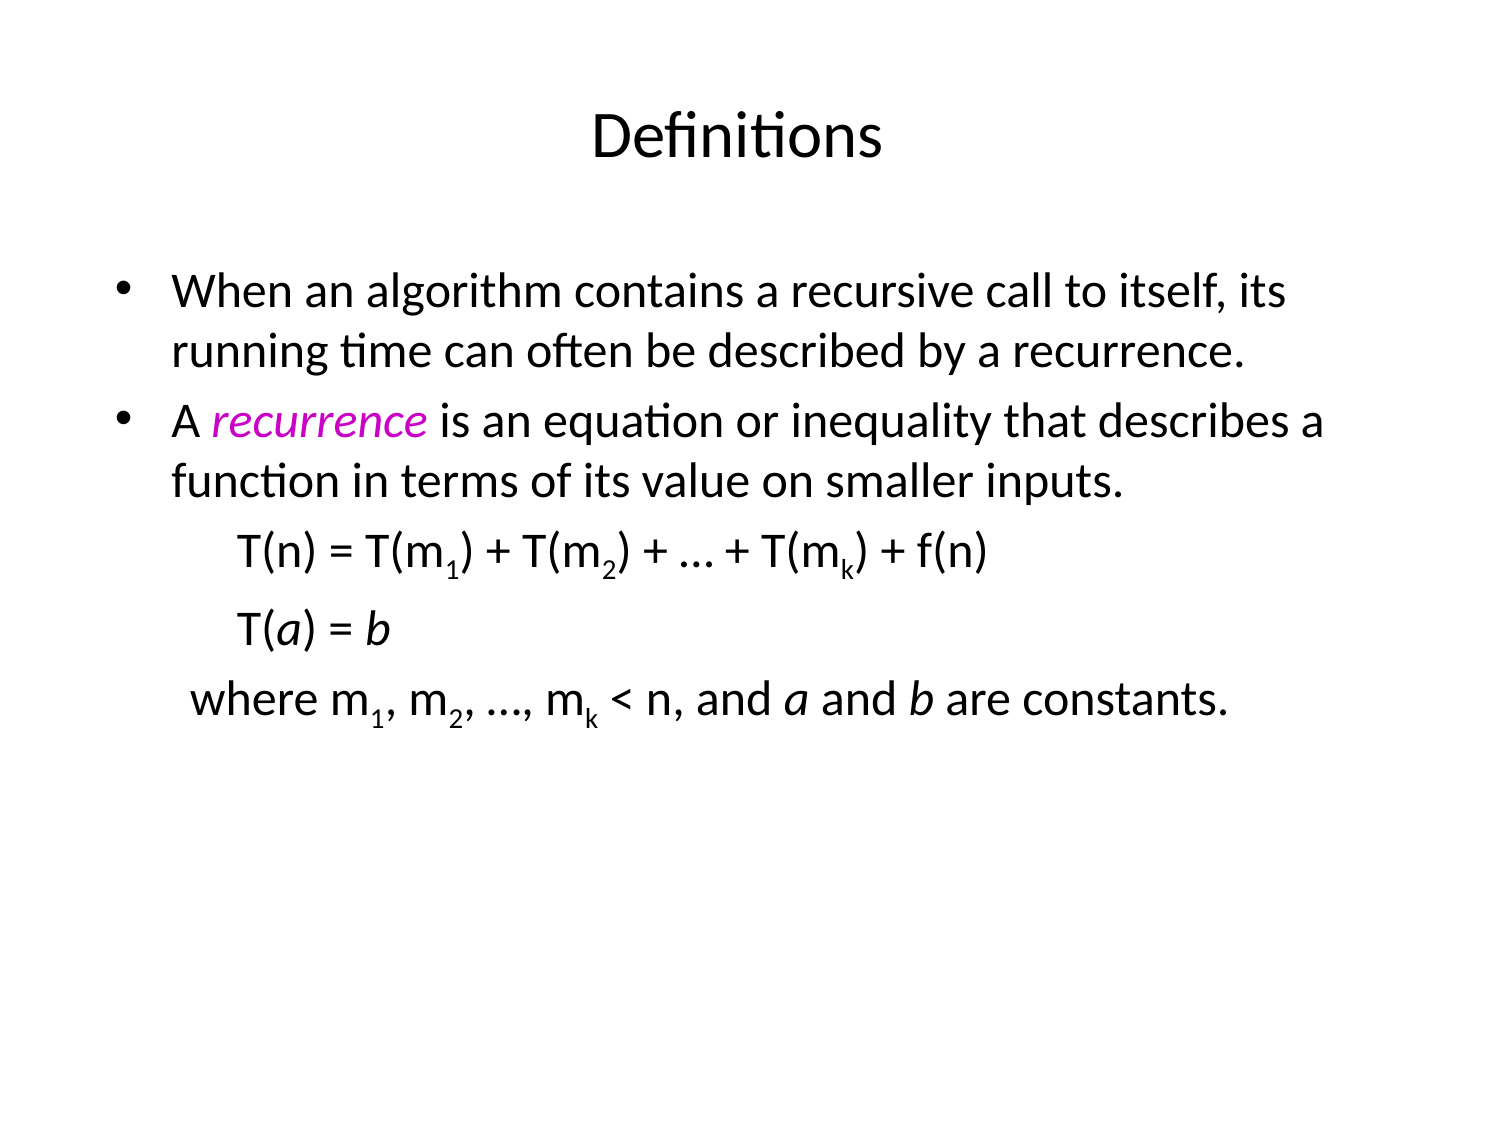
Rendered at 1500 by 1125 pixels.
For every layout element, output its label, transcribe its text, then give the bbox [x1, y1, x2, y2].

list When an algorithm contains a recursive call to itself, its running time can often be described by a recurrence. A recurrence is an equation or inequality that describes a function in terms of its value on smaller inputs. T(n) = T(m1) + T(m2) + … + T(mk) + f(n) T(a) = b where m1, m2, …, mk < n, and a and b are constants. [99, 249, 1375, 1013]
title Definitions [99, 37, 1375, 225]
